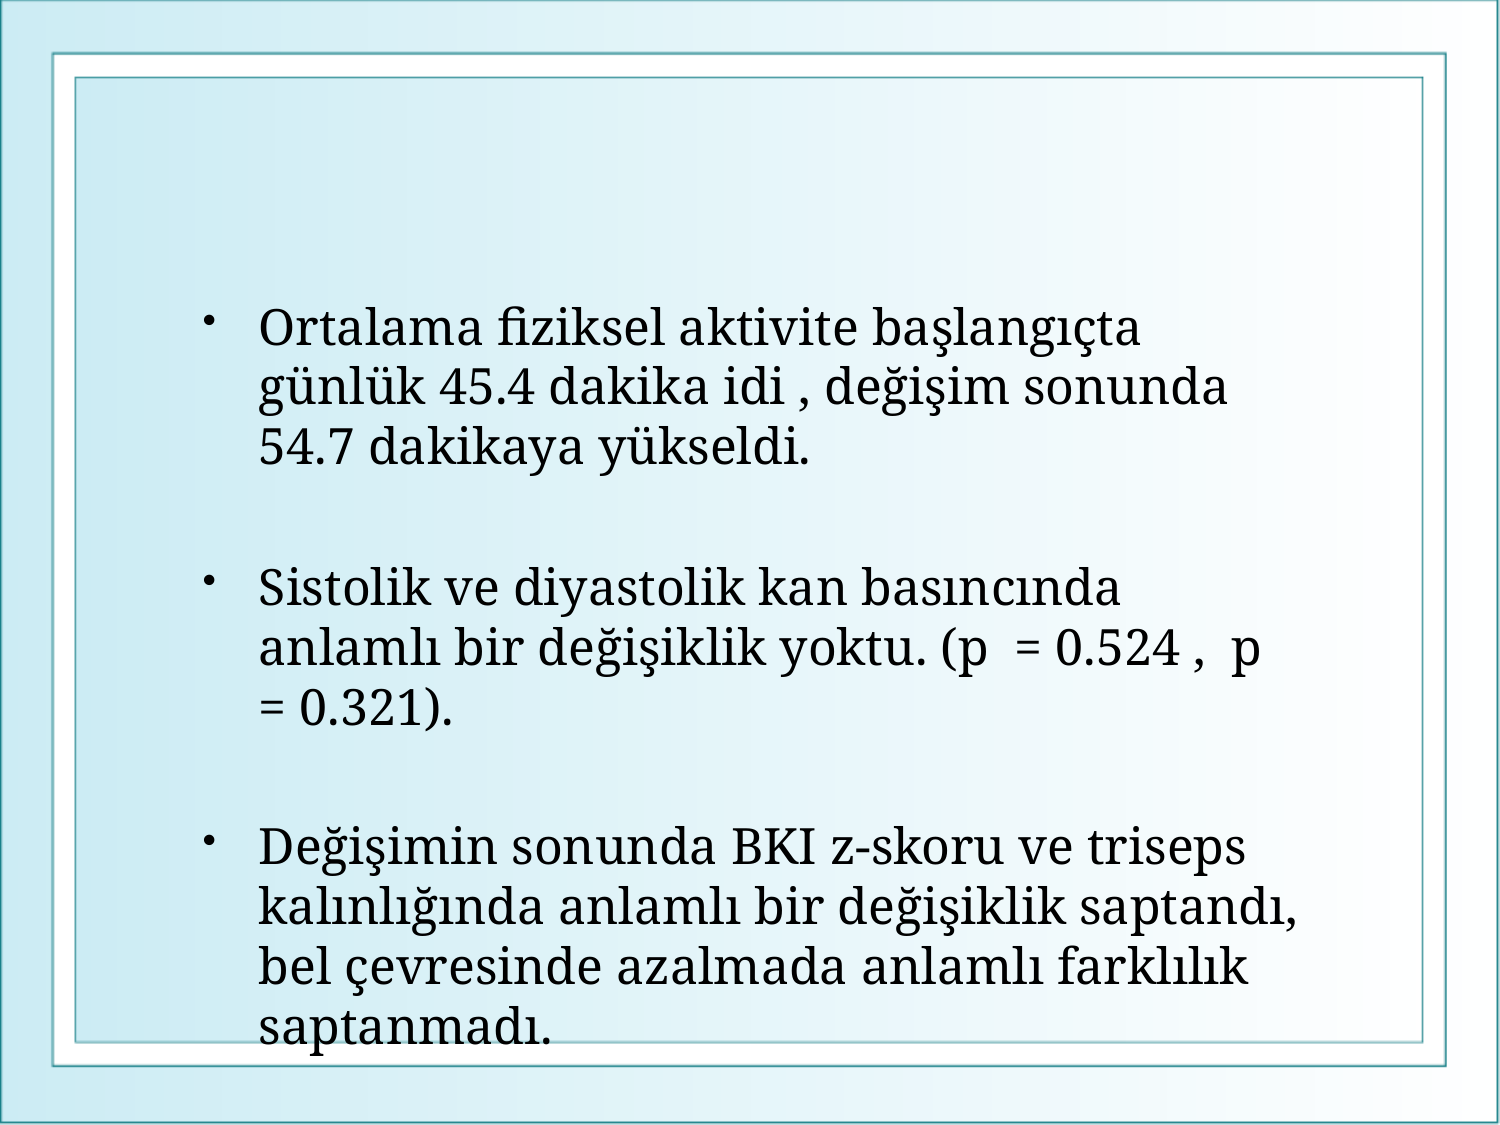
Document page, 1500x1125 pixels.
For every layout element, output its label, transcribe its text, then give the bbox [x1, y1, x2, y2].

picture [0, 0, 1500, 1125]
list Ortalama fiziksel aktivite başlangıçta günlük 45.4 dakika idi , değişim sonunda 54.7 dakikaya yükseldi. Sistolik ve diyastolik kan basıncında anlamlı bir değişiklik yoktu. (p = 0.524 , p = 0.321). Değişimin sonunda BKI z-skoru ve triseps kalınlığında anlamlı bir değişiklik saptandı, bel çevresinde azalmada anlamlı farklılık saptanmadı. [187, 287, 1325, 1006]
